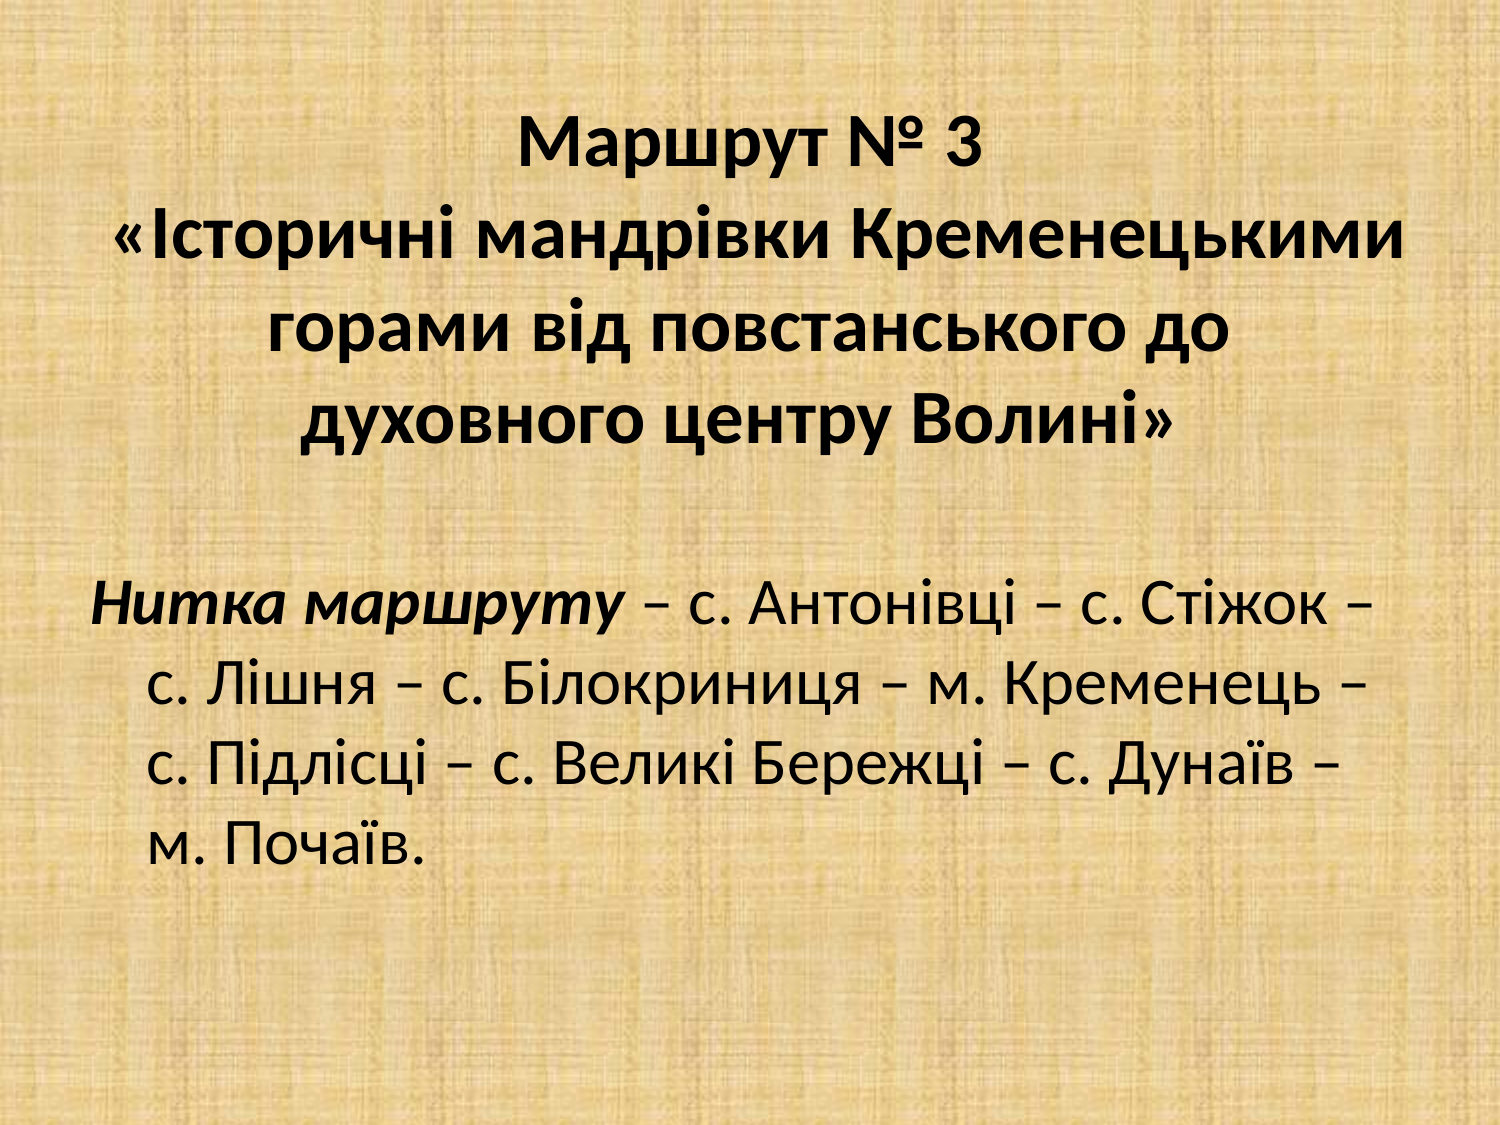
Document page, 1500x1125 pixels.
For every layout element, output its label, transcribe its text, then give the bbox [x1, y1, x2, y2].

list Нитка маршруту – с. Антонівці – с. Стіжок – с. Лішня – с. Білокриниця – м. Кременець – с. Підлісці – с. Великі Бережці – с. Дунаїв – м. Почаїв. [75, 550, 1425, 1047]
title Маршрут № 3 «Історичні мандрівки Кременецькими горами від повстанського до духовного центру Волині» [75, 45, 1425, 504]
picture [0, 0, 1500, 1125]
